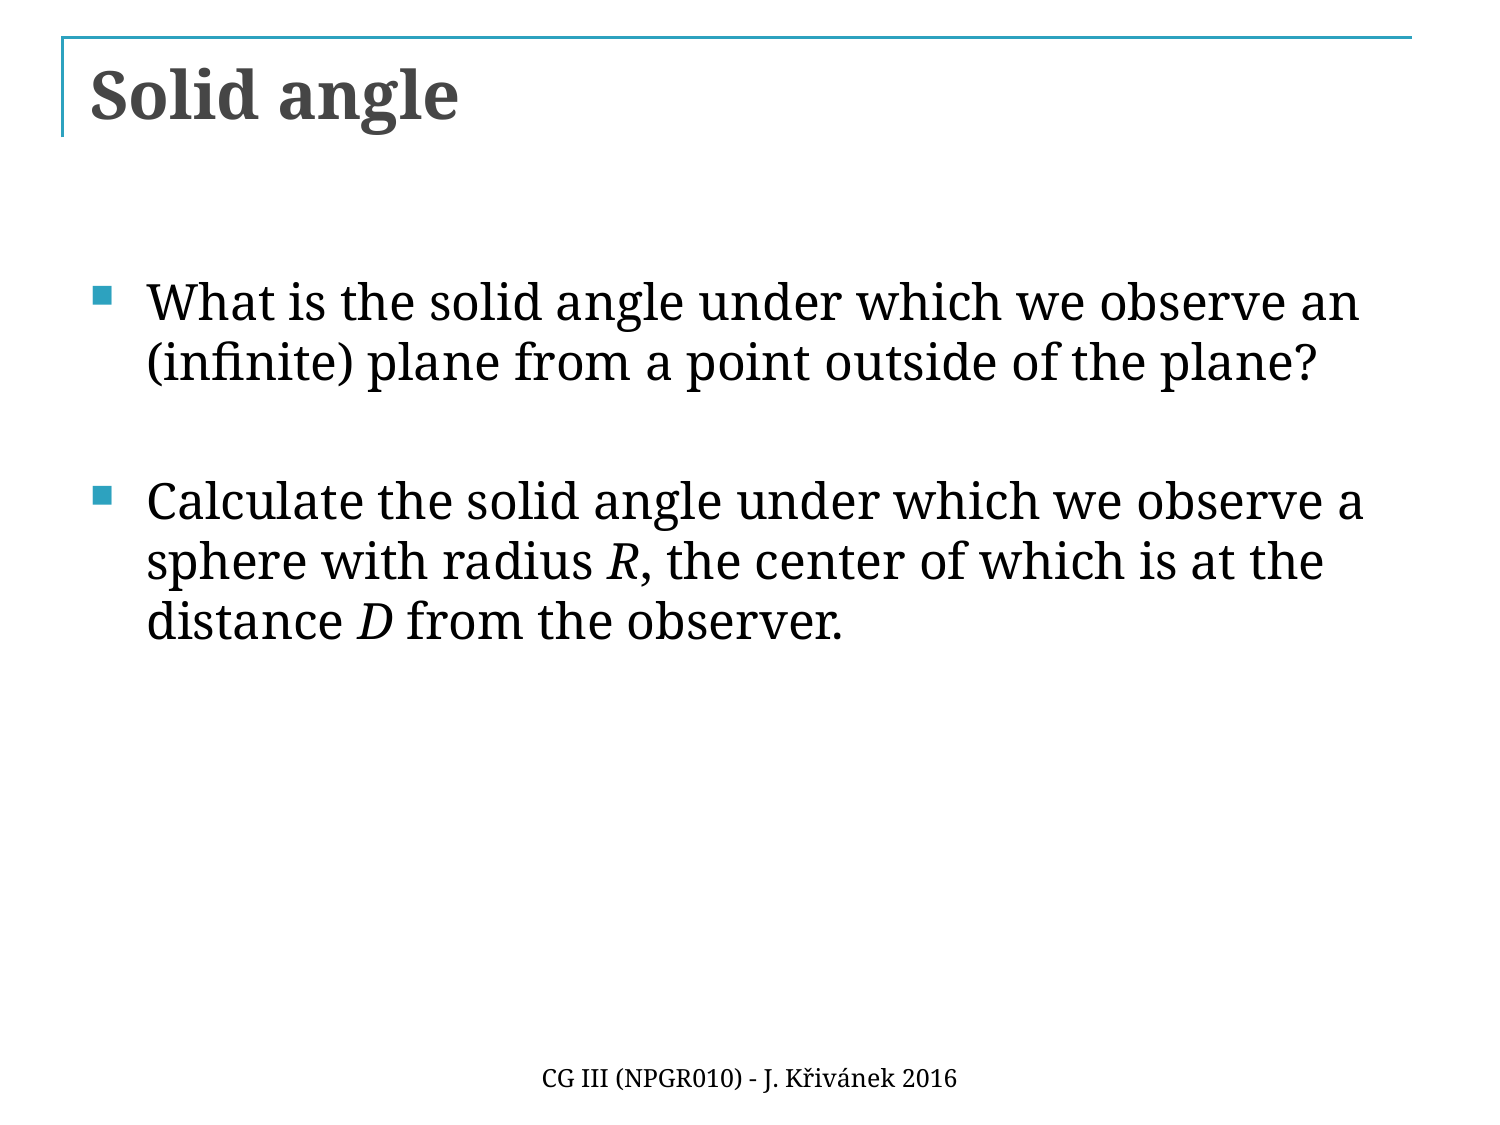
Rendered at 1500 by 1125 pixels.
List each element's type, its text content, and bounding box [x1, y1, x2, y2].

footer CG III (NPGR010) - J. Křivánek 2016 [512, 1024, 988, 1101]
title Solid angle [74, 45, 1426, 233]
list What is the solid angle under which we observe an (infinite) plane from a point outside of the plane? Calculate the solid angle under which we observe a sphere with radius R, the center of which is at the distance D from the observer. [74, 262, 1426, 1006]
